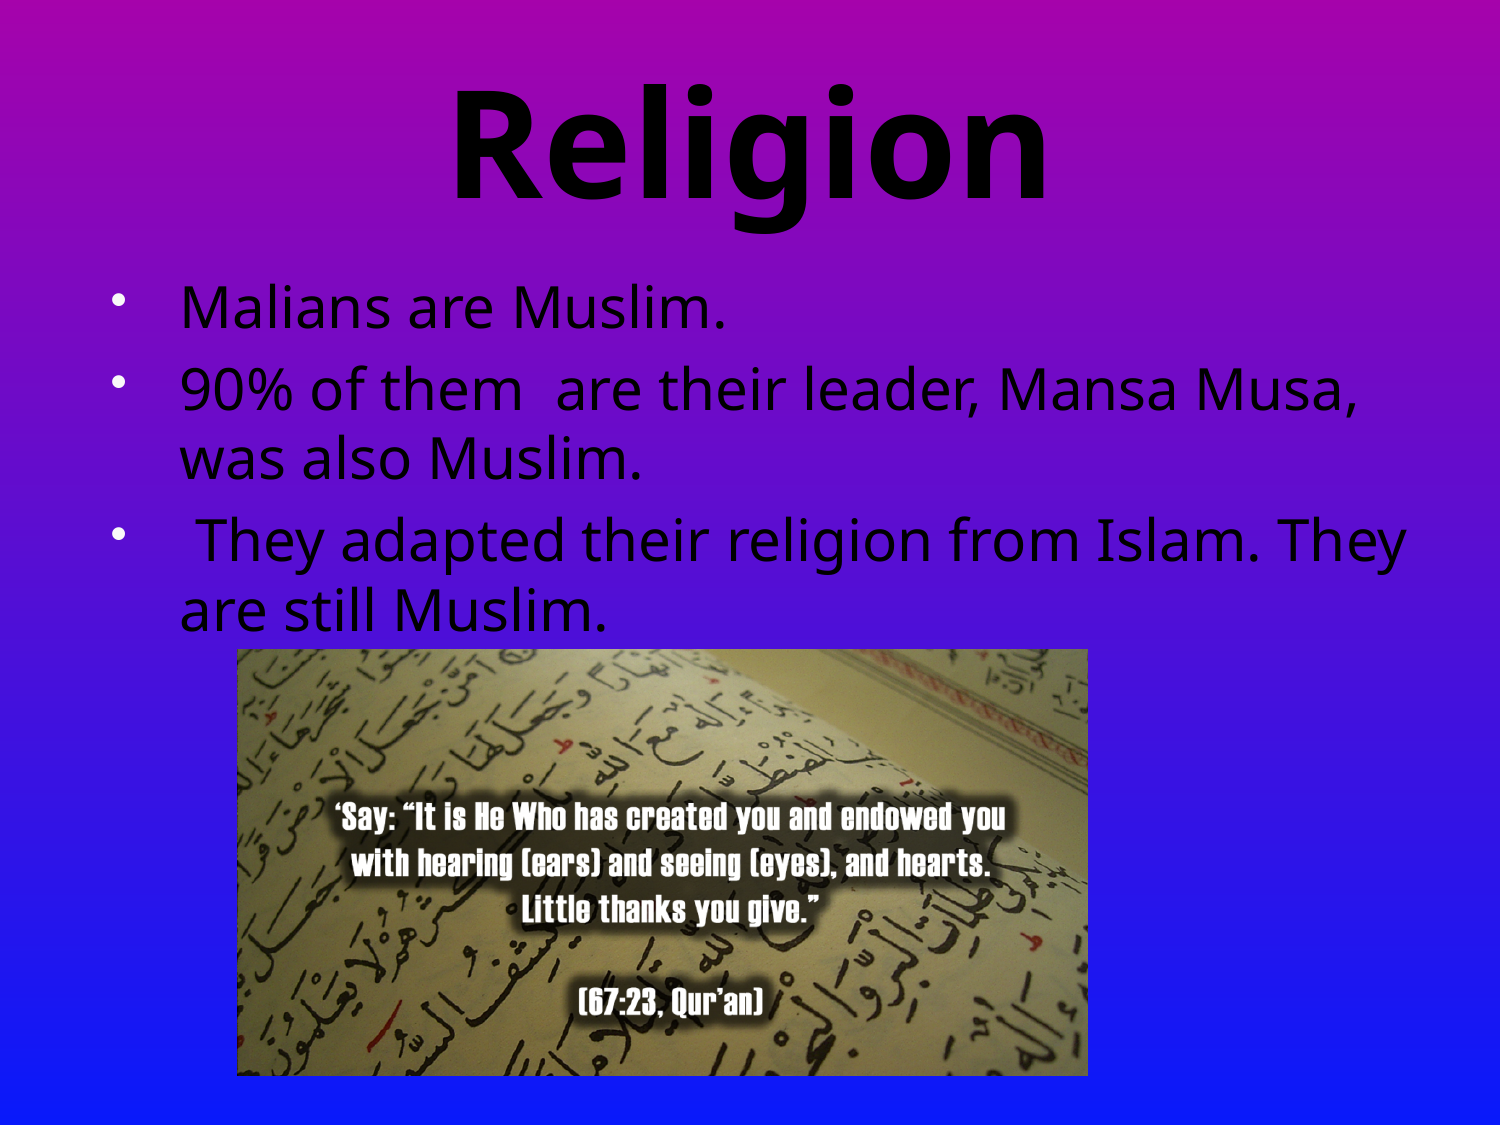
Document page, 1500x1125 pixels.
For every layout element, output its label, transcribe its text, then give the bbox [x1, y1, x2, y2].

list Malians are Muslim. 90% of them are their leader, Mansa Musa, was also Muslim. They adapted their religion from Islam. They are still Muslim. [75, 262, 1425, 1035]
picture [237, 649, 1088, 1077]
title Religion [75, 45, 1425, 233]
